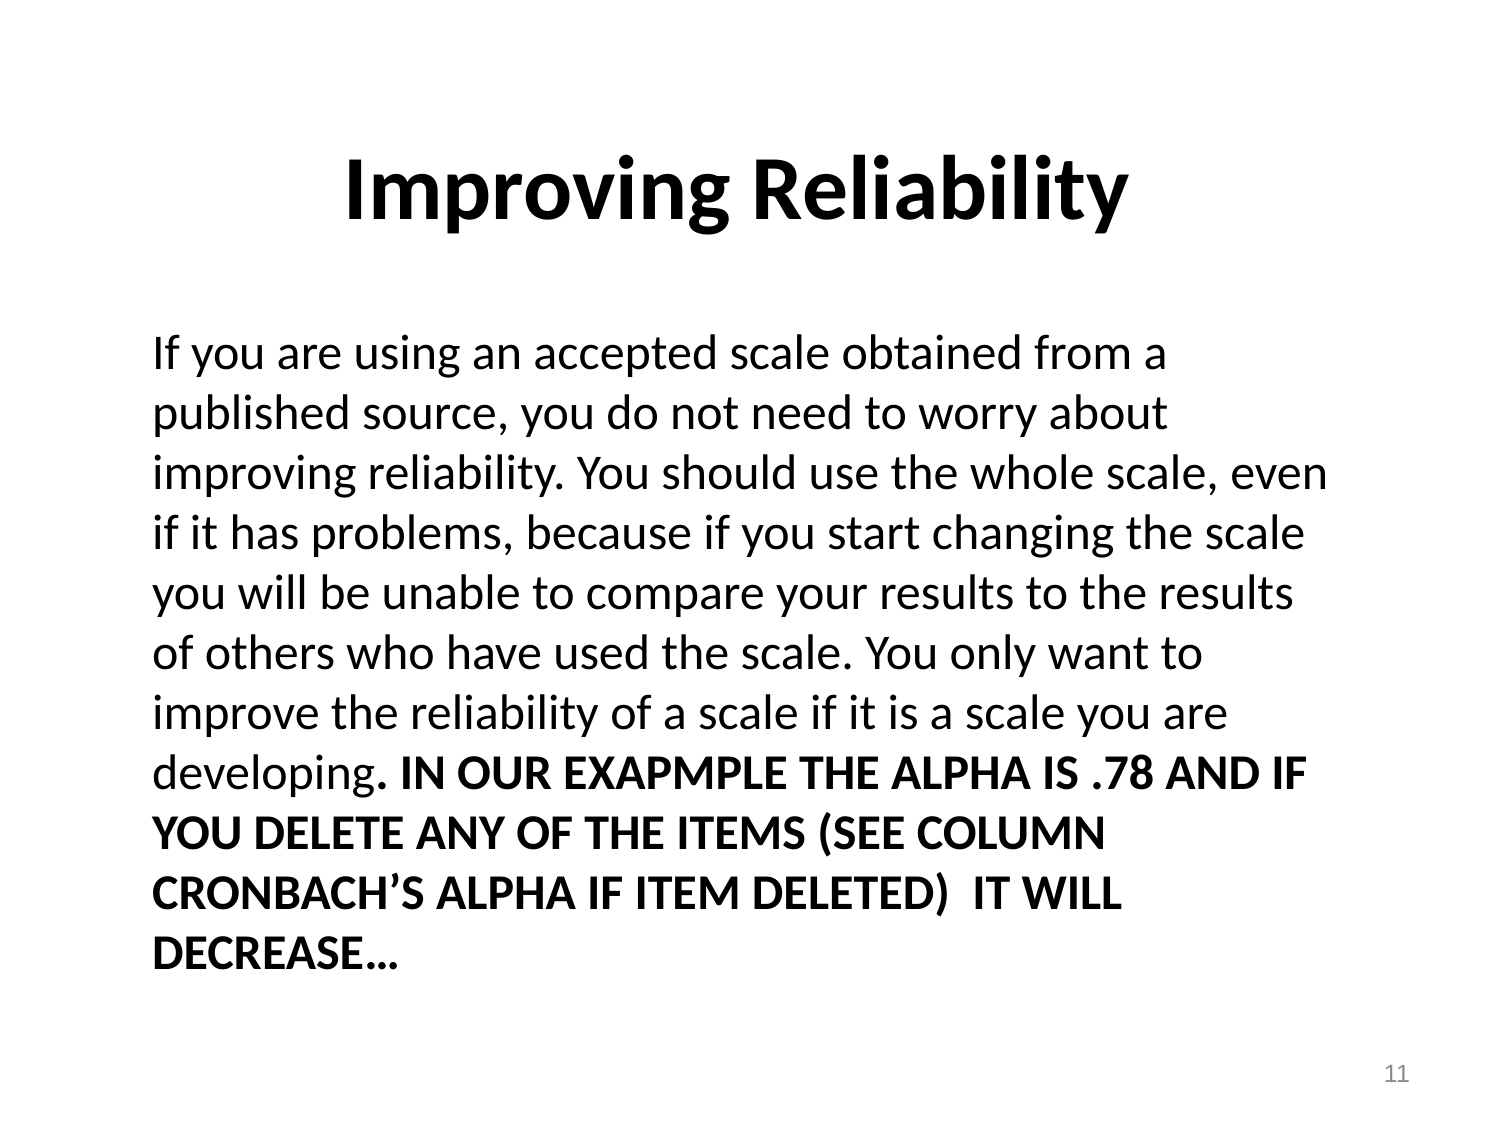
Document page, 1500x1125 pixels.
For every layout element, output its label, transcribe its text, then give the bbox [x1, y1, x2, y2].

title Improving Reliability [99, 62, 1375, 304]
slide_number 11 [1074, 1042, 1425, 1103]
text_box If you are using an accepted scale obtained from a published source, you do not need to worry about improving reliability. You should use the whole scale, even if it has problems, because if you start changing the scale you will be unable to compare your results to the results of others who have used the scale. You only want to improve the reliability of a scale if it is a scale you are developing. IN OUR EXAPMPLE THE ALPHA IS .78 AND IF YOU DELETE ANY OF THE ITEMS (SEE COLUMN CRONBACH’S ALPHA IF ITEM DELETED) IT WILL DECREASE… [137, 312, 1350, 988]
